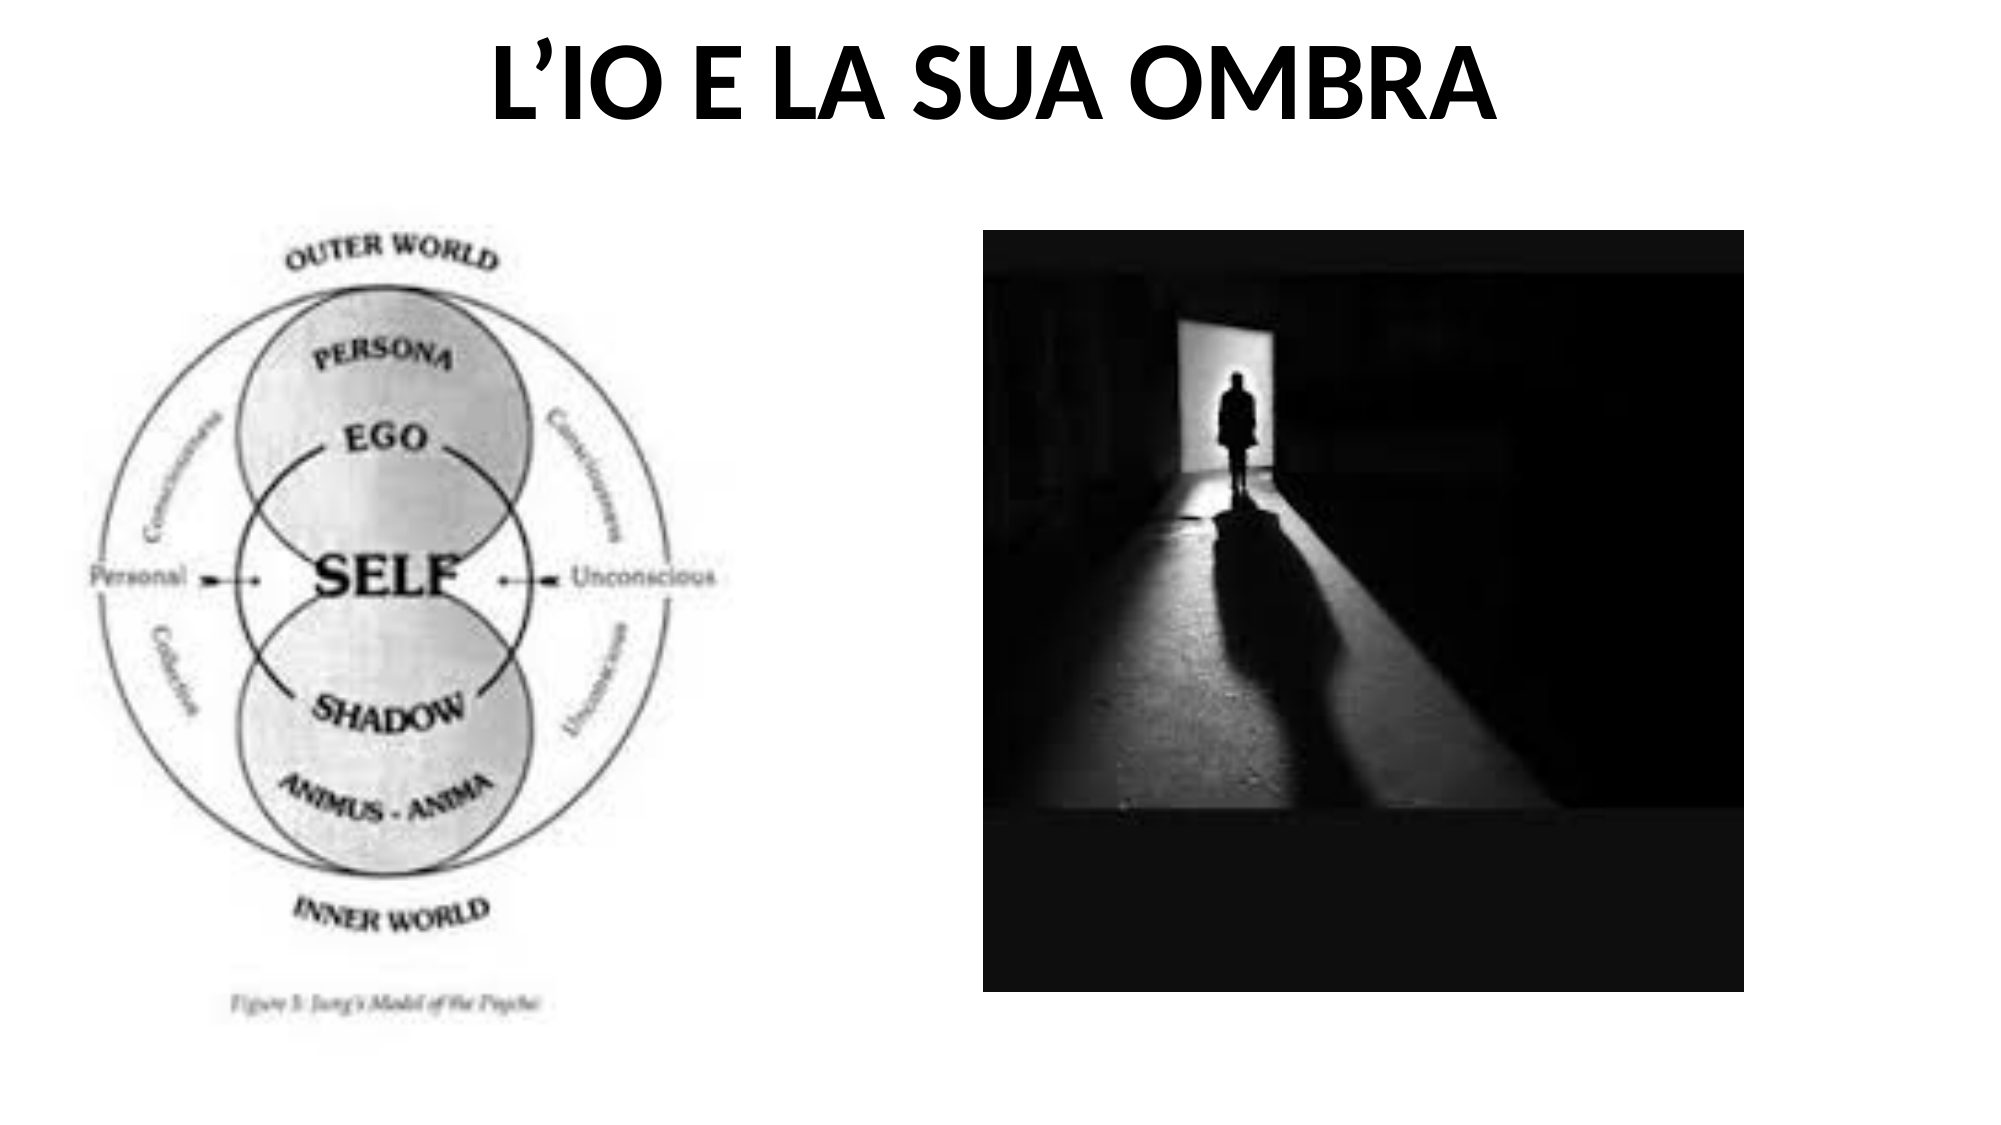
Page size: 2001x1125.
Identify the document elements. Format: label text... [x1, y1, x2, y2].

picture [26, 167, 782, 1078]
picture [983, 230, 1744, 992]
text_box L’io e la sua ombra [62, 0, 1926, 150]
